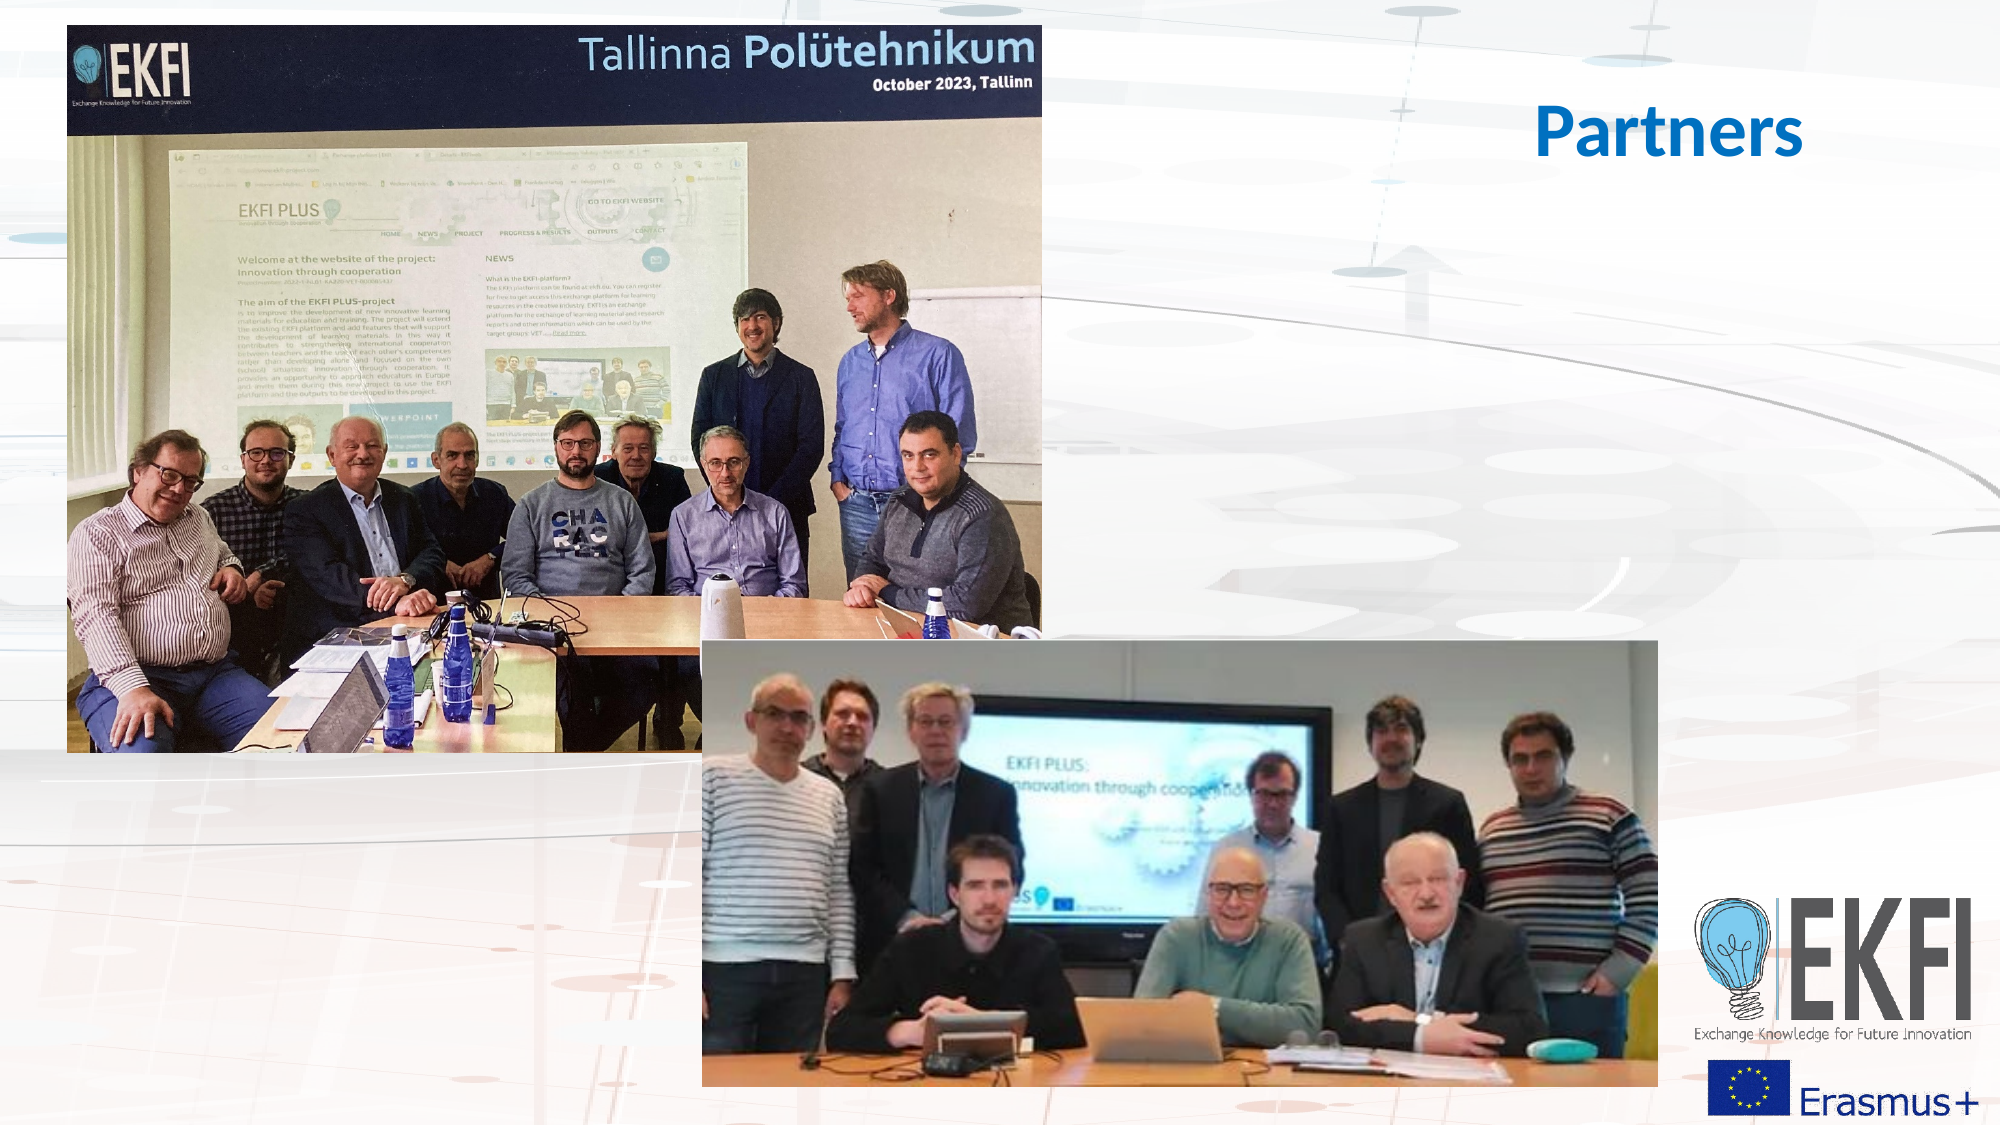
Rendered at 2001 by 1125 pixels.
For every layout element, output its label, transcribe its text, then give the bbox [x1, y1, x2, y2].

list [1692, 895, 1973, 1044]
text_box [1042, 328, 1693, 389]
picture [1692, 1044, 1994, 1125]
title Partners [1519, 81, 1994, 245]
picture [67, 25, 1658, 1087]
